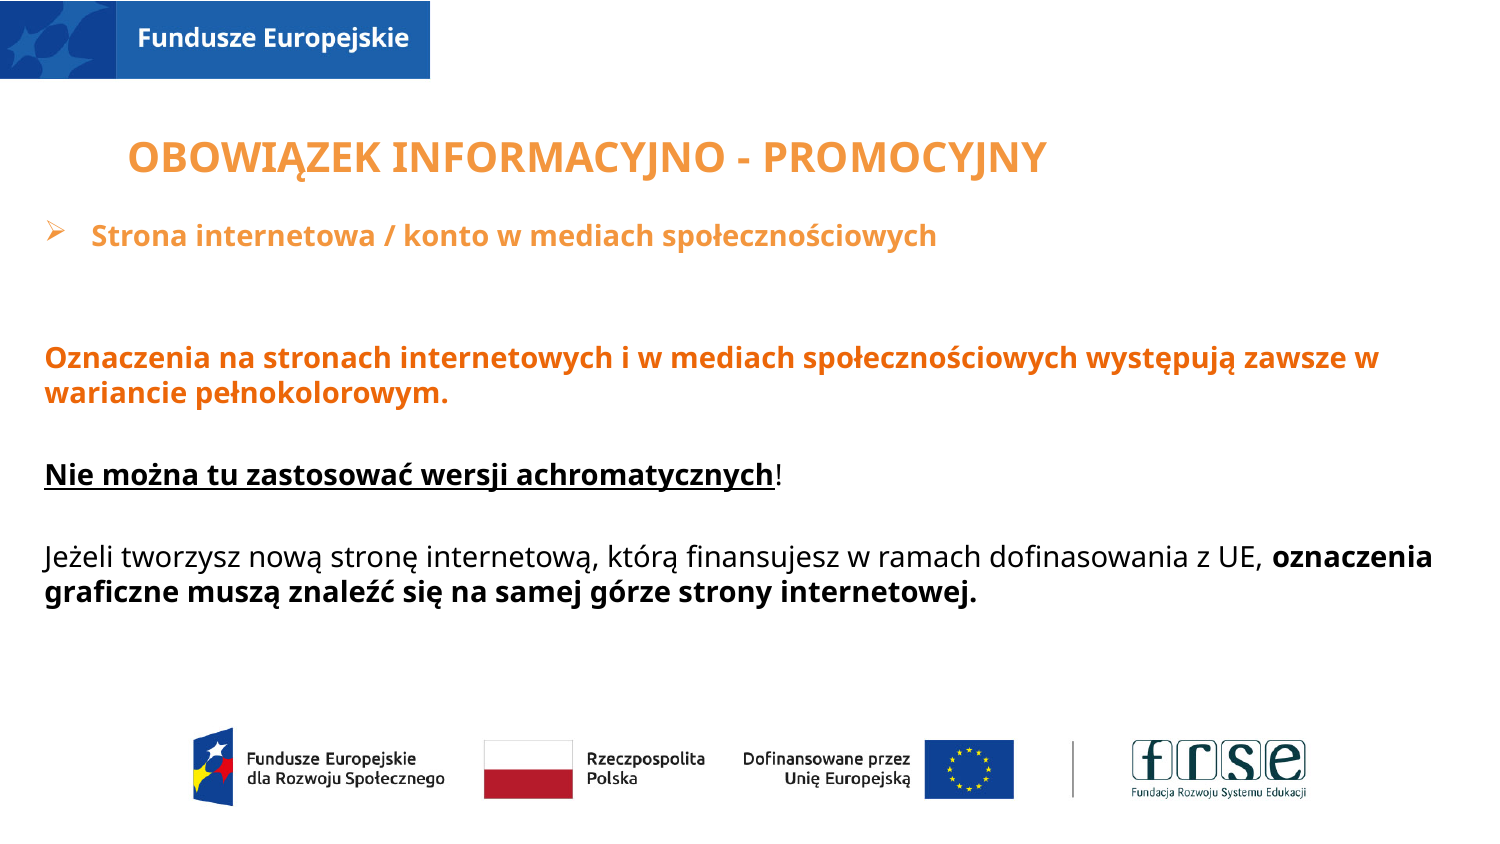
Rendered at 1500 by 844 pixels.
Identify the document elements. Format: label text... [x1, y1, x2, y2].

list Strona internetowa / konto w mediach społecznościowych Oznaczenia na stronach internetowych i w mediach społecznościowych występują zawsze w wariancie pełnokolorowym. Nie można tu zastosować wersji achromatycznych! Jeżeli tworzysz nową stronę internetową, którą finansujesz w ramach dofinasowania z UE, oznaczenia graficzne muszą znaleźć się na samej górze strony internetowej. [29, 209, 1483, 706]
title Obowiązek informacyjno - Promocyjny [112, 102, 1400, 209]
picture [0, 1, 1498, 844]
